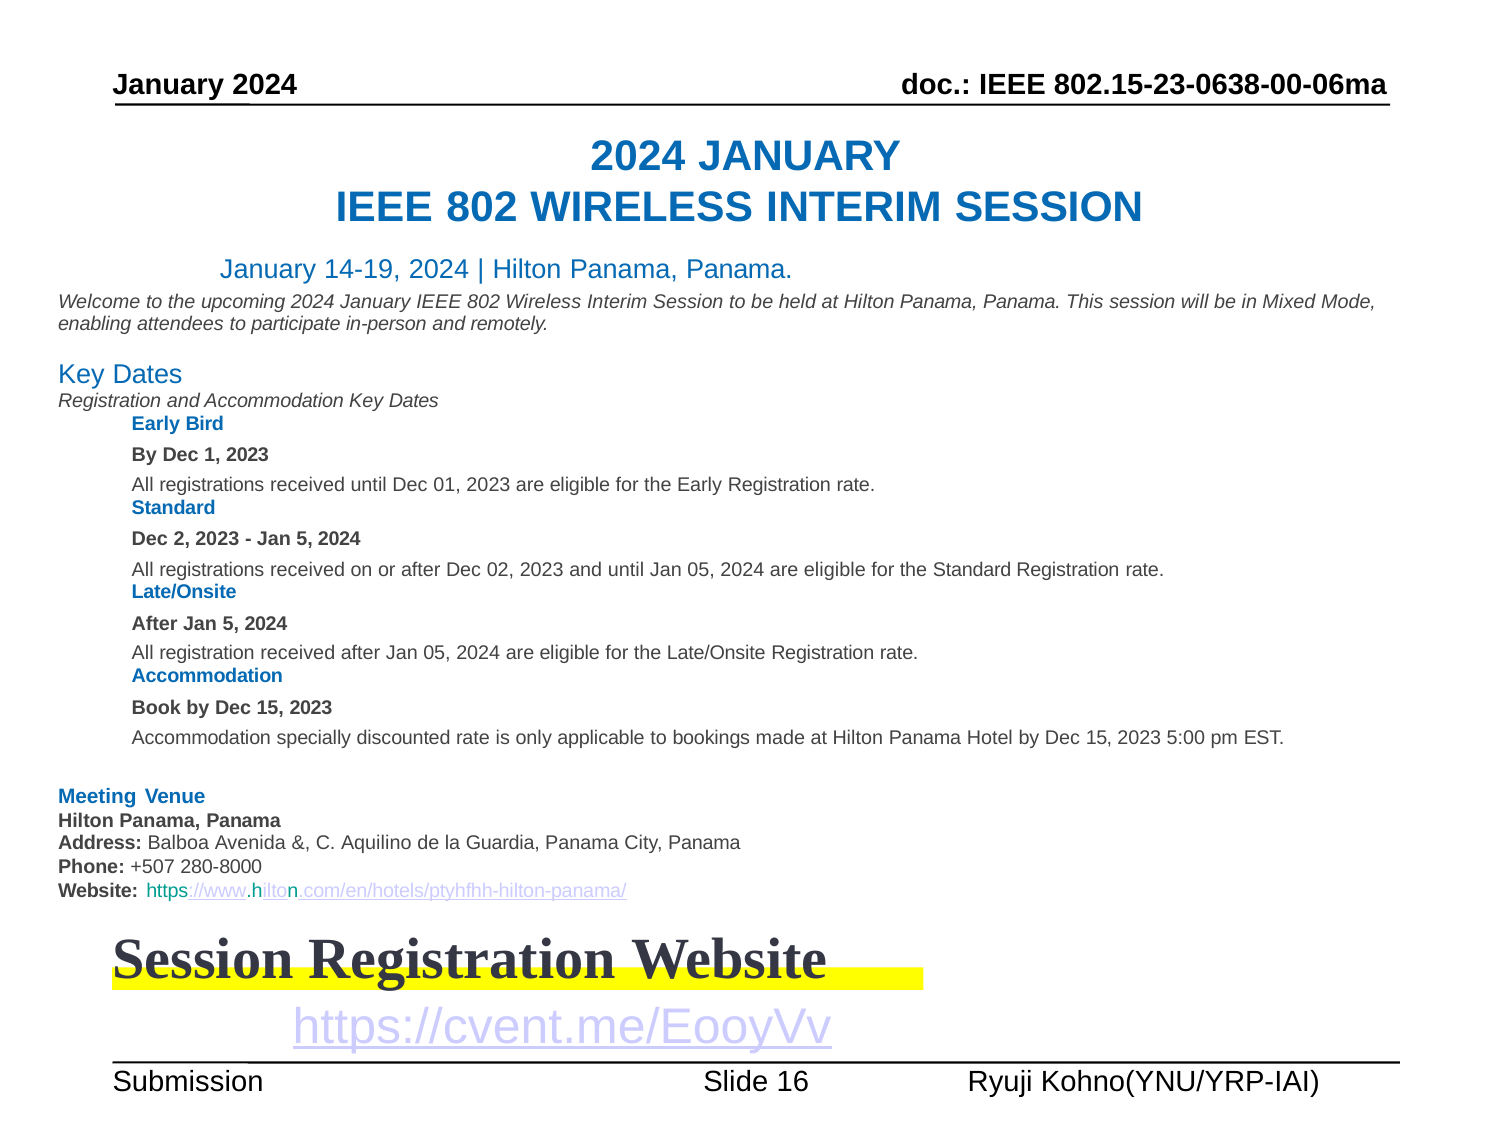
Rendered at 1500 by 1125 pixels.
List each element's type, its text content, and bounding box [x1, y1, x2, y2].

text_box Session Registration Website [112, 967, 924, 990]
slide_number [112, 64, 375, 100]
text_box Welcome to the upcoming 2024 January IEEE 802 Wireless Interim Session to be held at Hilton Panama, Panama. This session will be in Mixed Mode, enabling attendees to participate in-person and remotely. Key Dates Registration and Accommodation Key Dates Early Bird By Dec 1, 2023 All registrations received until Dec 01, 2023 are eligible for the Early Registration rate. Standard Dec 2, 2023 - Jan 5, 2024 All registrations received on or after Dec 02, 2023 and until Jan 05, 2024 are eligible for the Standard Registration rate. Late/Onsite After Jan 5, 2024 All registration received after Jan 05, 2024 are eligible for the Late/Onsite Registration rate. Accommodation Book by Dec 15, 2023 Accommodation specially discounted rate is only applicable to bookings made at Hilton Panama Hotel by Dec 15, 2023 5:00 pm EST. Meeting Venue Hilton Panama, Panama Address: Balboa Avenida &, C. Aquilino de la Guardia, Panama City, Panama Phone: +507 280-8000 Website: https://www.hilton.com/en/hotels/ptyhfhh-hilton-panama/ [56, 285, 1444, 902]
text_box https://cvent.me/EooyVv [277, 986, 1028, 1061]
text_box 2024 JANUARY IEEE 802 WIRELESS INTERIM SESSION January 14-19, 2024 | Hilton Panama, Panama. [217, 126, 1151, 284]
slide_number Slide 16 [701, 1062, 811, 1098]
